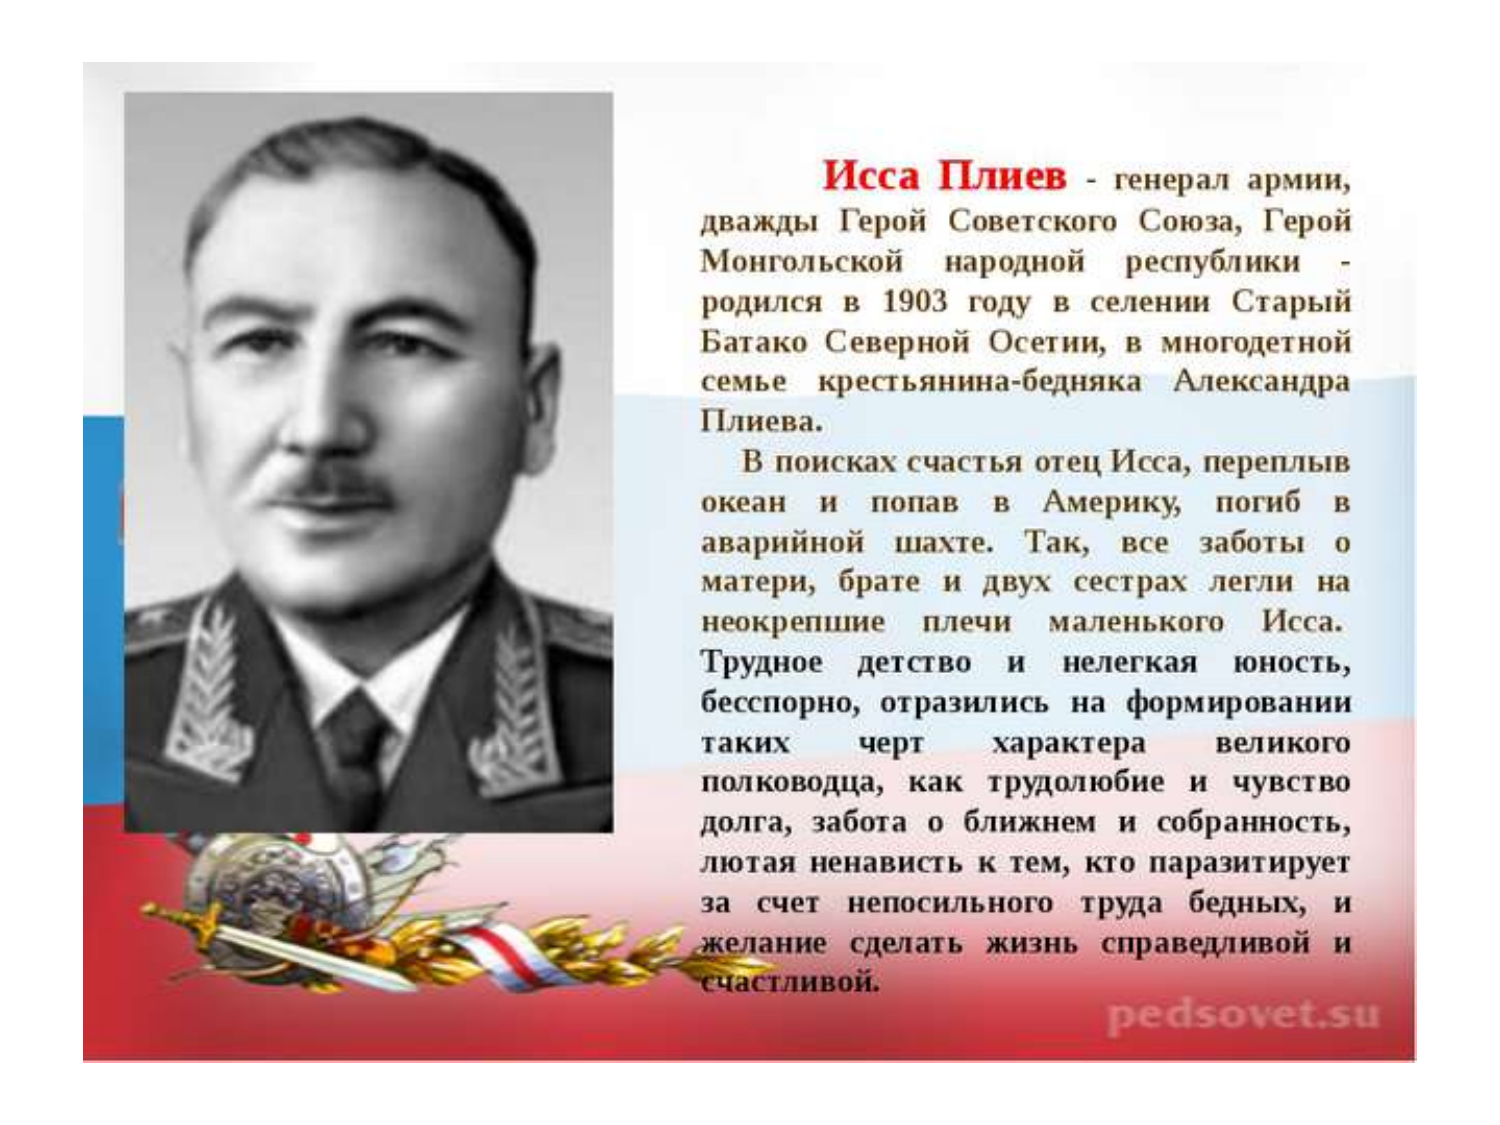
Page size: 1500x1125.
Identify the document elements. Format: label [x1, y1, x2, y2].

picture [83, 62, 1417, 1063]
